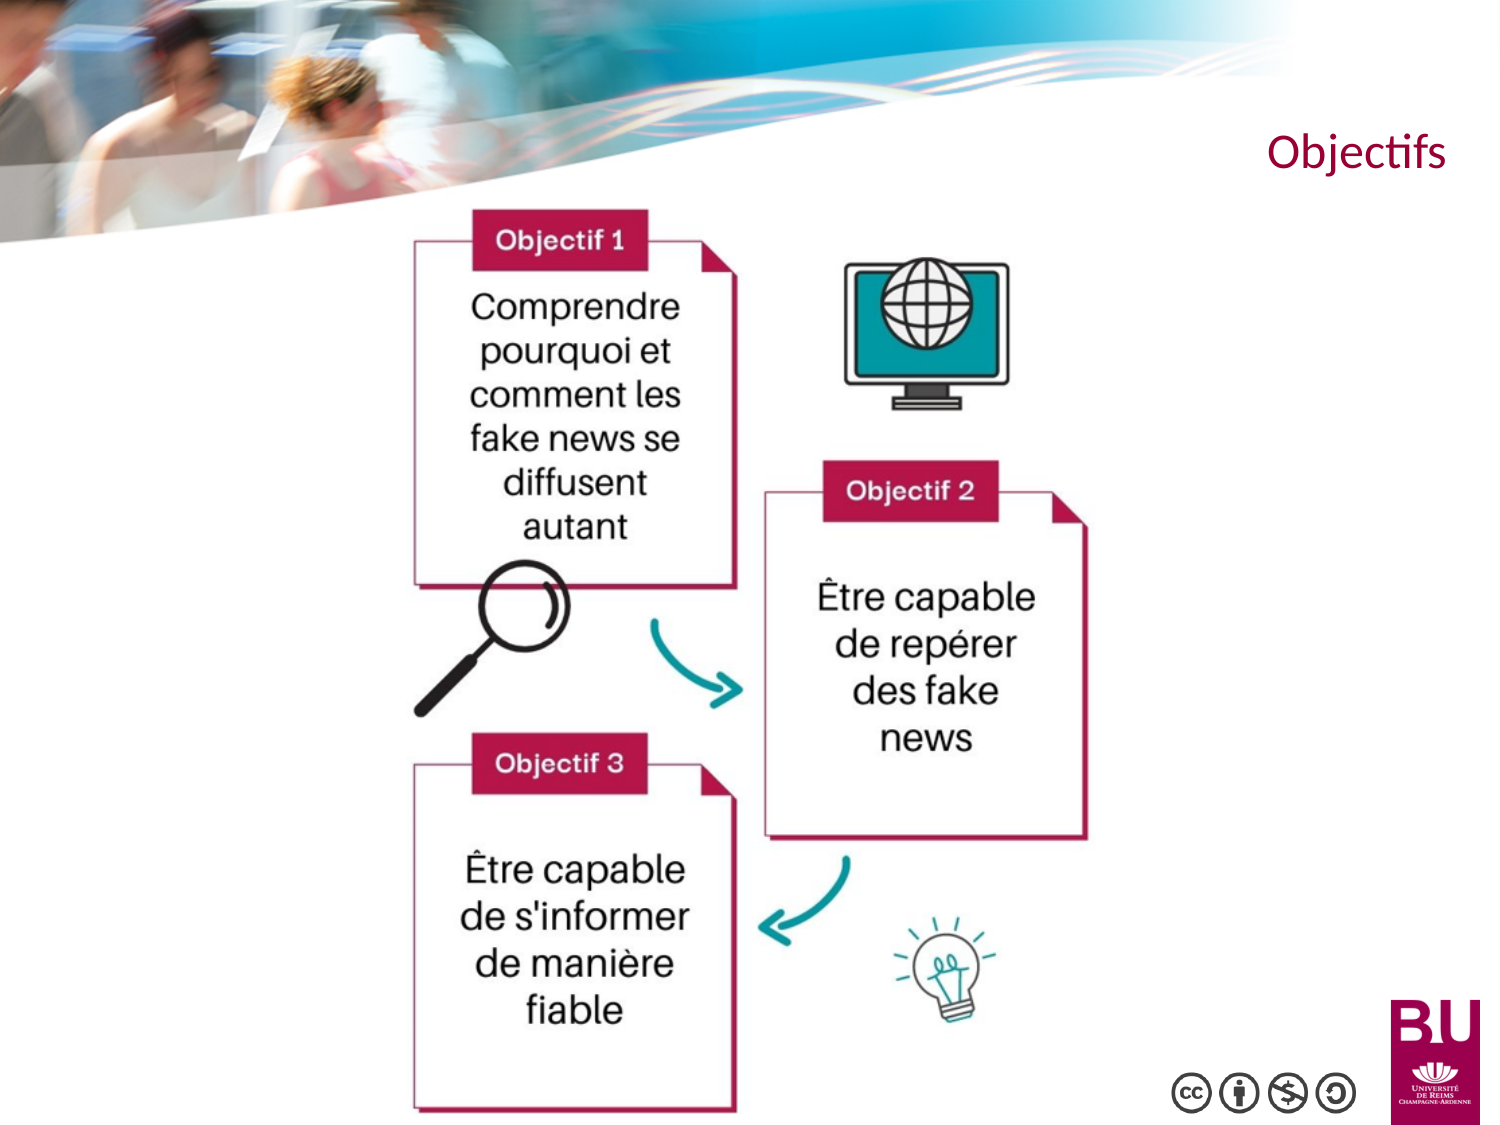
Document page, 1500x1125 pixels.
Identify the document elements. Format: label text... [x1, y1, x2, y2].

text_box Objectifs [112, 90, 1463, 207]
picture [0, 0, 1500, 1125]
